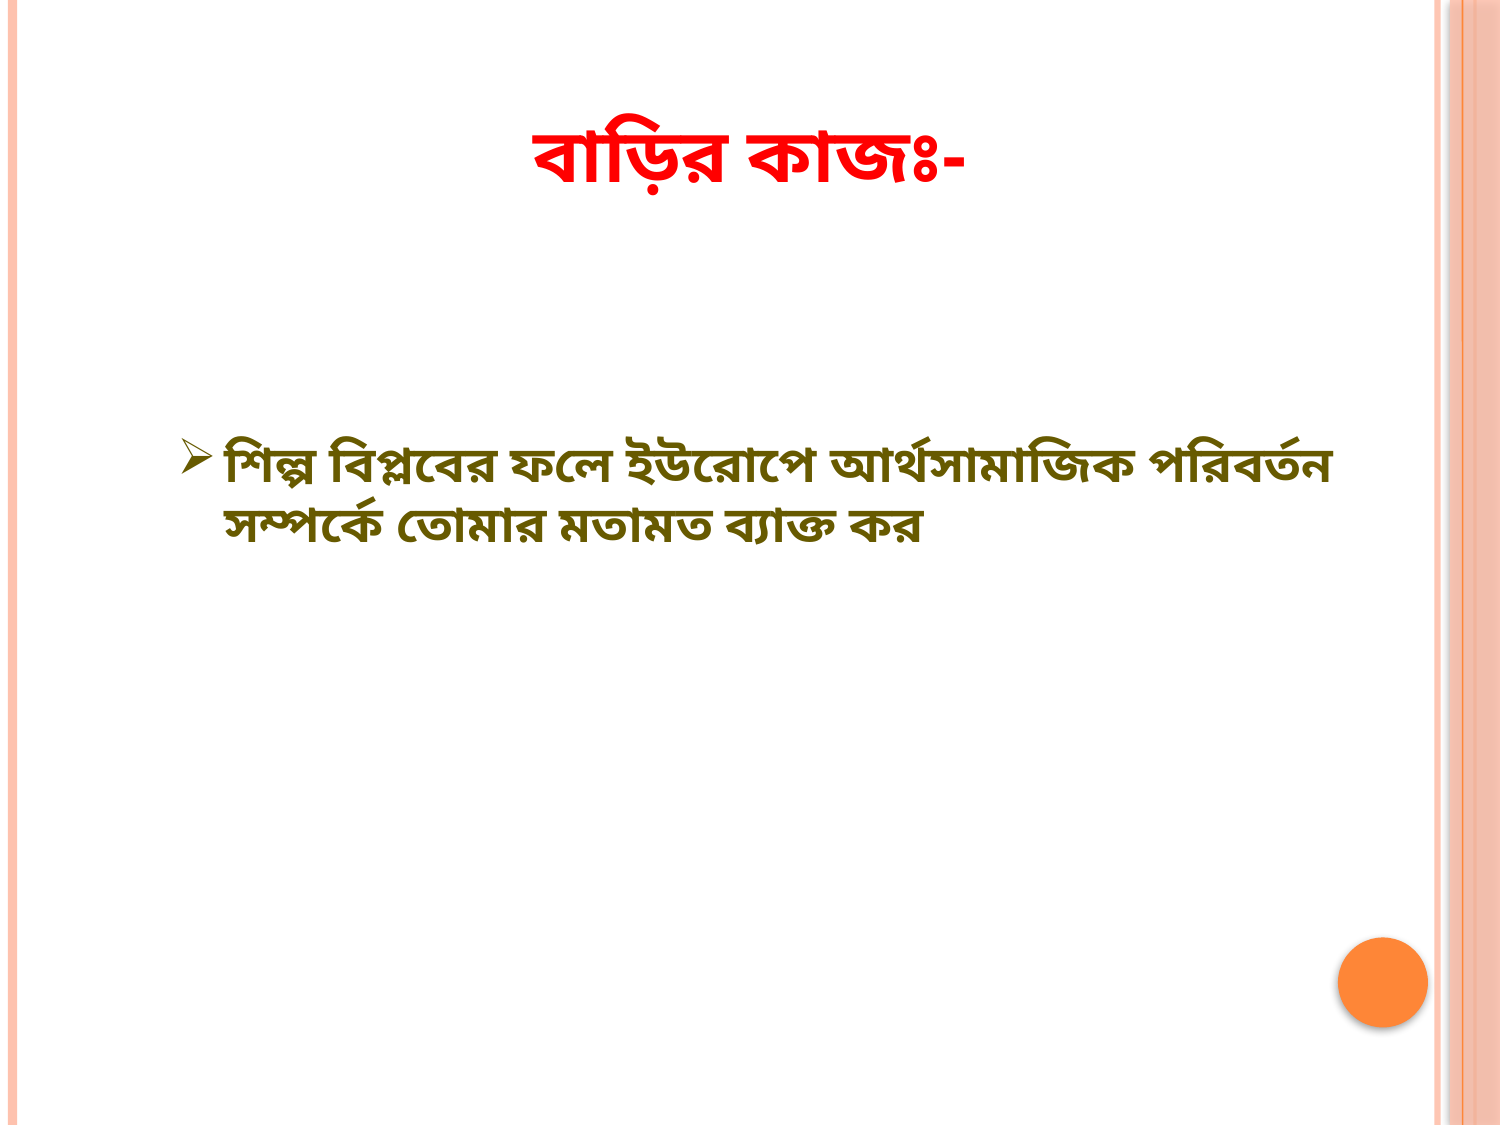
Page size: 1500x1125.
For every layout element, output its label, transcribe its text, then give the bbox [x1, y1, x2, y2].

text_box শিল্প বিপ্লবের ফলে ইউরোপে আর্থসামাজিক পরিবর্তন সম্পর্কে তোমার মতামত ব্যাক্ত কর [162, 424, 1350, 560]
text_box বাড়ির কাজঃ- [518, 99, 982, 205]
